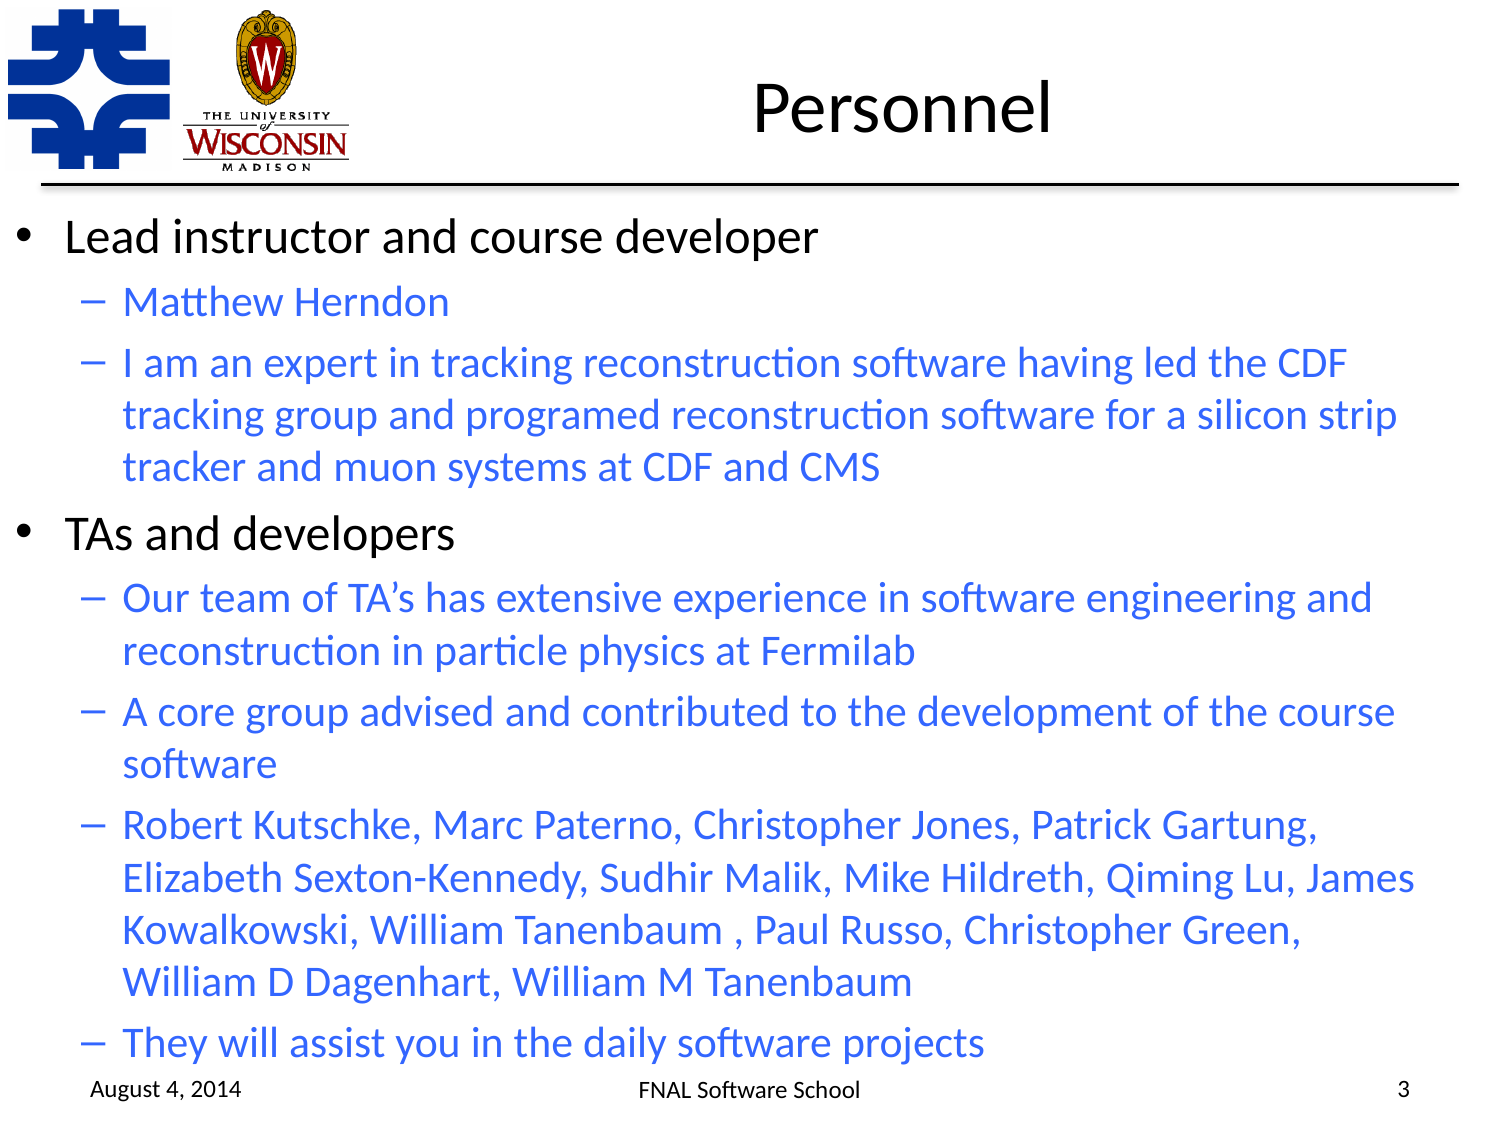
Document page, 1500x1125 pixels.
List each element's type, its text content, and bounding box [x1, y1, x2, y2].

list Lead instructor and course developer Matthew Herndon I am an expert in tracking reconstruction software having led the CDF tracking group and programed reconstruction software for a silicon strip tracker and muon systems at CDF and CMS TAs and developers Our team of TA’s has extensive experience in software engineering and reconstruction in particle physics at Fermilab A core group advised and contributed to the development of the course software Robert Kutschke, Marc Paterno, Christopher Jones, Patrick Gartung, Elizabeth Sexton-Kennedy, Sudhir Malik, Mike Hildreth, Qiming Lu, James Kowalkowski, William Tanenbaum , Paul Russo, Christopher Green, William D Dagenhart, William M Tanenbaum They will assist you in the daily software projects [0, 196, 1447, 1083]
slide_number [75, 1057, 425, 1118]
slide_number 3 [1074, 1057, 1425, 1118]
picture [183, 7, 349, 173]
footer FNAL Software School [512, 1058, 988, 1119]
picture [5, 7, 172, 171]
title Personnel [348, 45, 1459, 161]
